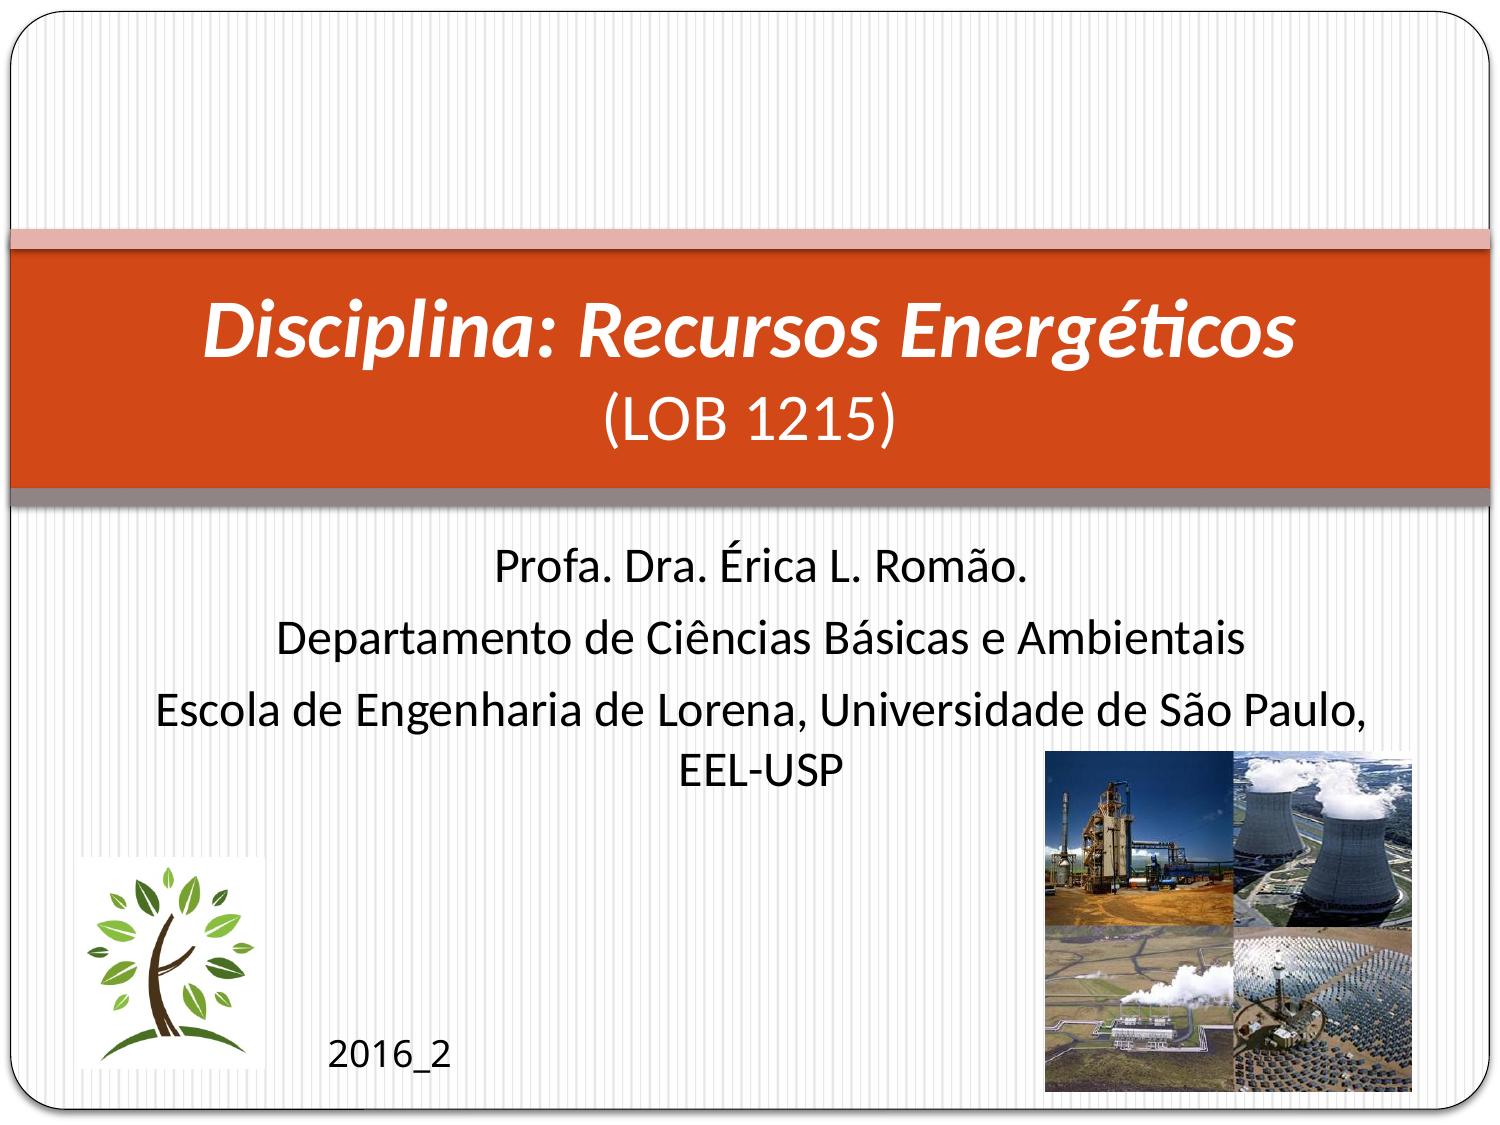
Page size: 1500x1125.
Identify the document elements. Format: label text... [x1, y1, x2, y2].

picture [76, 857, 265, 1070]
title Disciplina: Recursos Energéticos (LOB 1215) [75, 247, 1425, 489]
text_box 2016_2 [312, 1023, 490, 1083]
subtitle Profa. Dra. Érica L. Romão. Departamento de Ciências Básicas e Ambientais Escola de Engenharia de Lorena, Universidade de São Paulo, EEL-USP [123, 525, 1400, 811]
picture [1045, 751, 1412, 1092]
